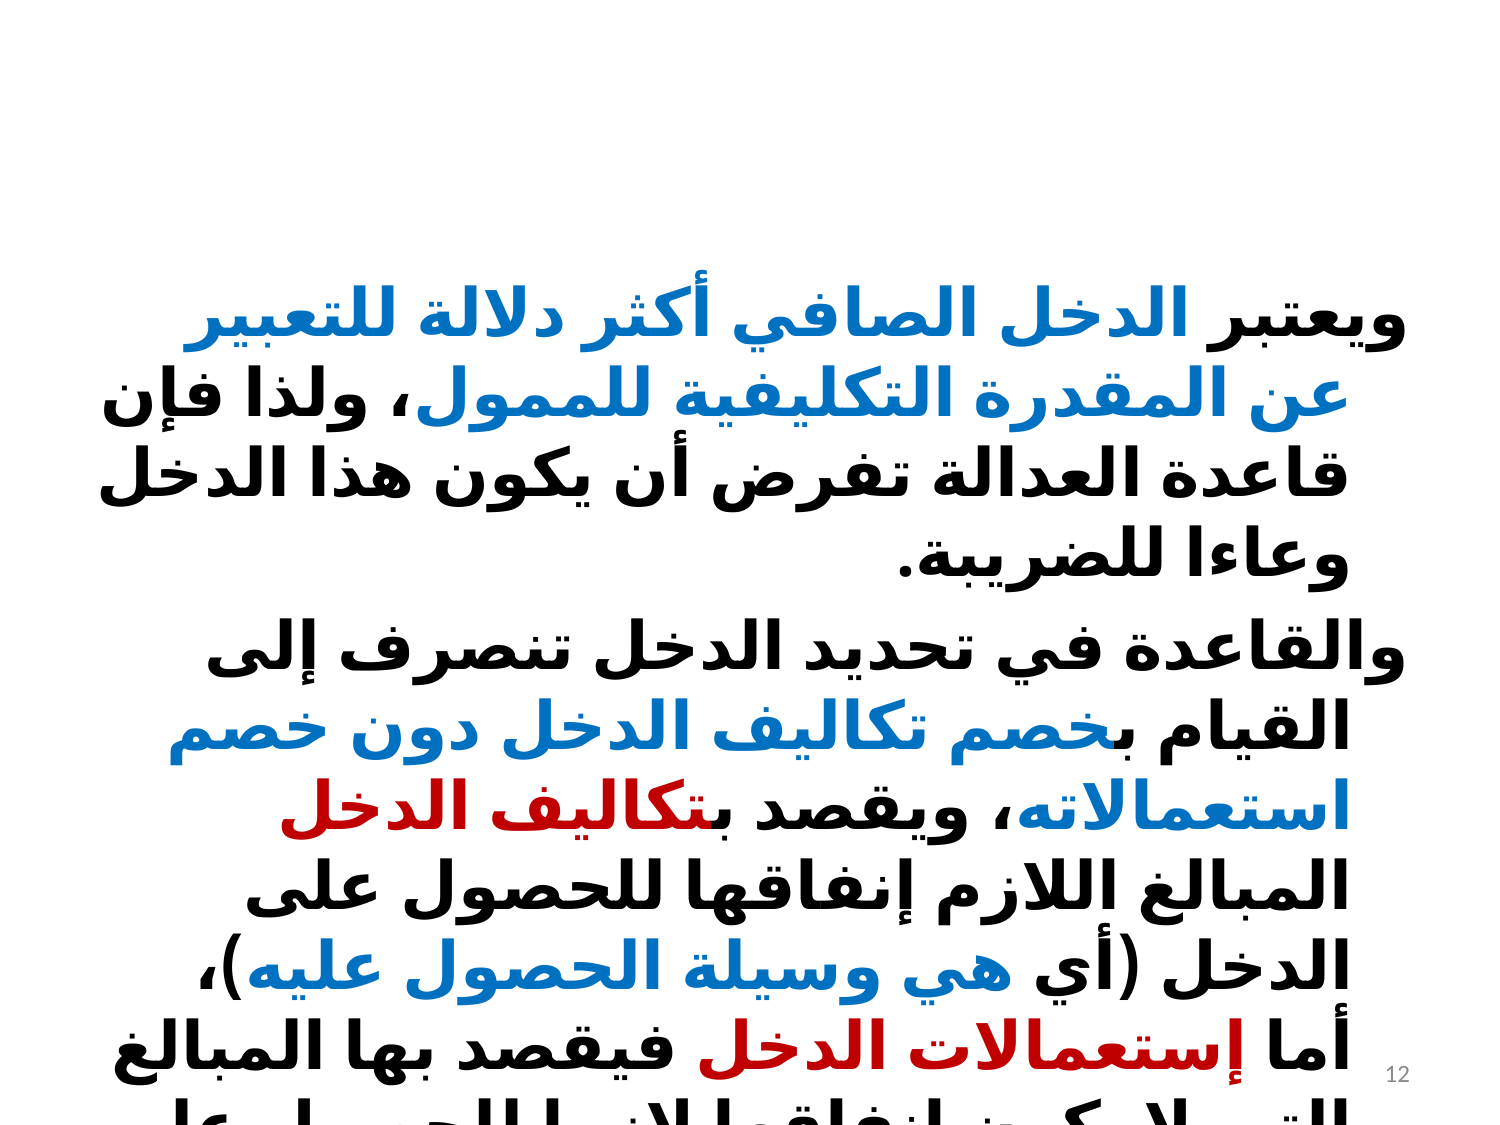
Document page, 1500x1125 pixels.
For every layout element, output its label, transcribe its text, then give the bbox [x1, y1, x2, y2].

slide_number 12 [1074, 1042, 1425, 1103]
list ويعتبر الدخل الصافي أكثر دلالة للتعبير عن المقدرة التكليفية للممول، ولذا فإن قاعدة العدالة تفرض أن يكون هذا الدخل وعاءا للضريبة. والقاعدة في تحديد الدخل تنصرف إلى القيام بخصم تكاليف الدخل دون خصم استعمالاته، ويقصد بتكاليف الدخل المبالغ اللازم إنفاقها للحصول على الدخل (أي هي وسيلة الحصول عليه)، أما إستعمالات الدخل فيقصد بها المبالغ التي لا يكون إنفاقها لازما للحصول على الدخل، وهو ما يشكل نوعا من الانتفاع بالدخل (أي هي الغاية منه)، مثل توزيعات الأرباح والنفقات الرأسمالية والإنفاق على الكماليات. [75, 262, 1425, 1005]
